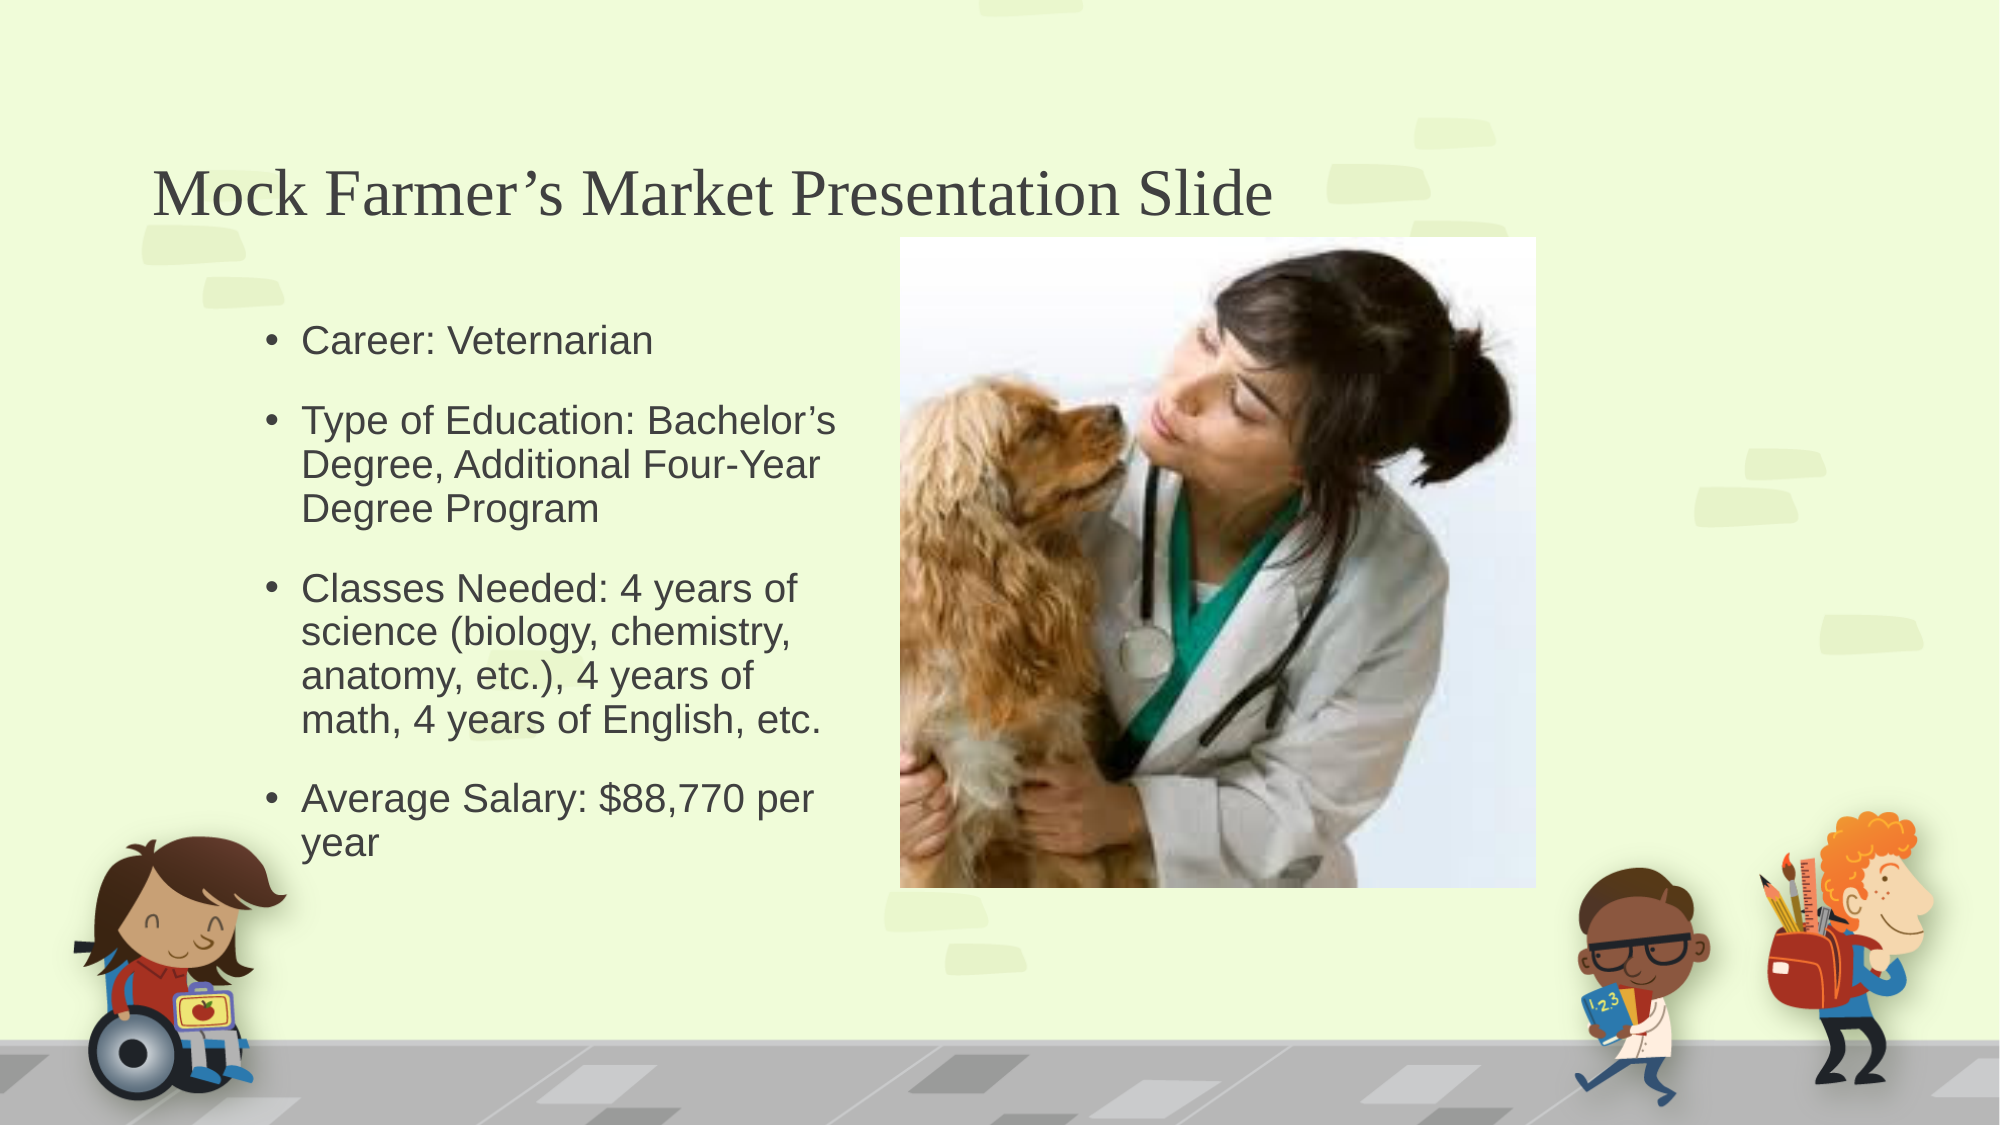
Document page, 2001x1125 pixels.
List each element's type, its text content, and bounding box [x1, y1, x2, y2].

list Career: Veternarian Type of Education: Bachelor’s Degree, Additional Four-Year Degree Program Classes Needed: 4 years of science (biology, chemistry, anatomy, etc.), 4 years of math, 4 years of English, etc. Average Salary: $88,770 per year [249, 312, 863, 883]
picture [0, 0, 2000, 1125]
title Mock Farmer’s Market Presentation Slide [137, 59, 1750, 238]
